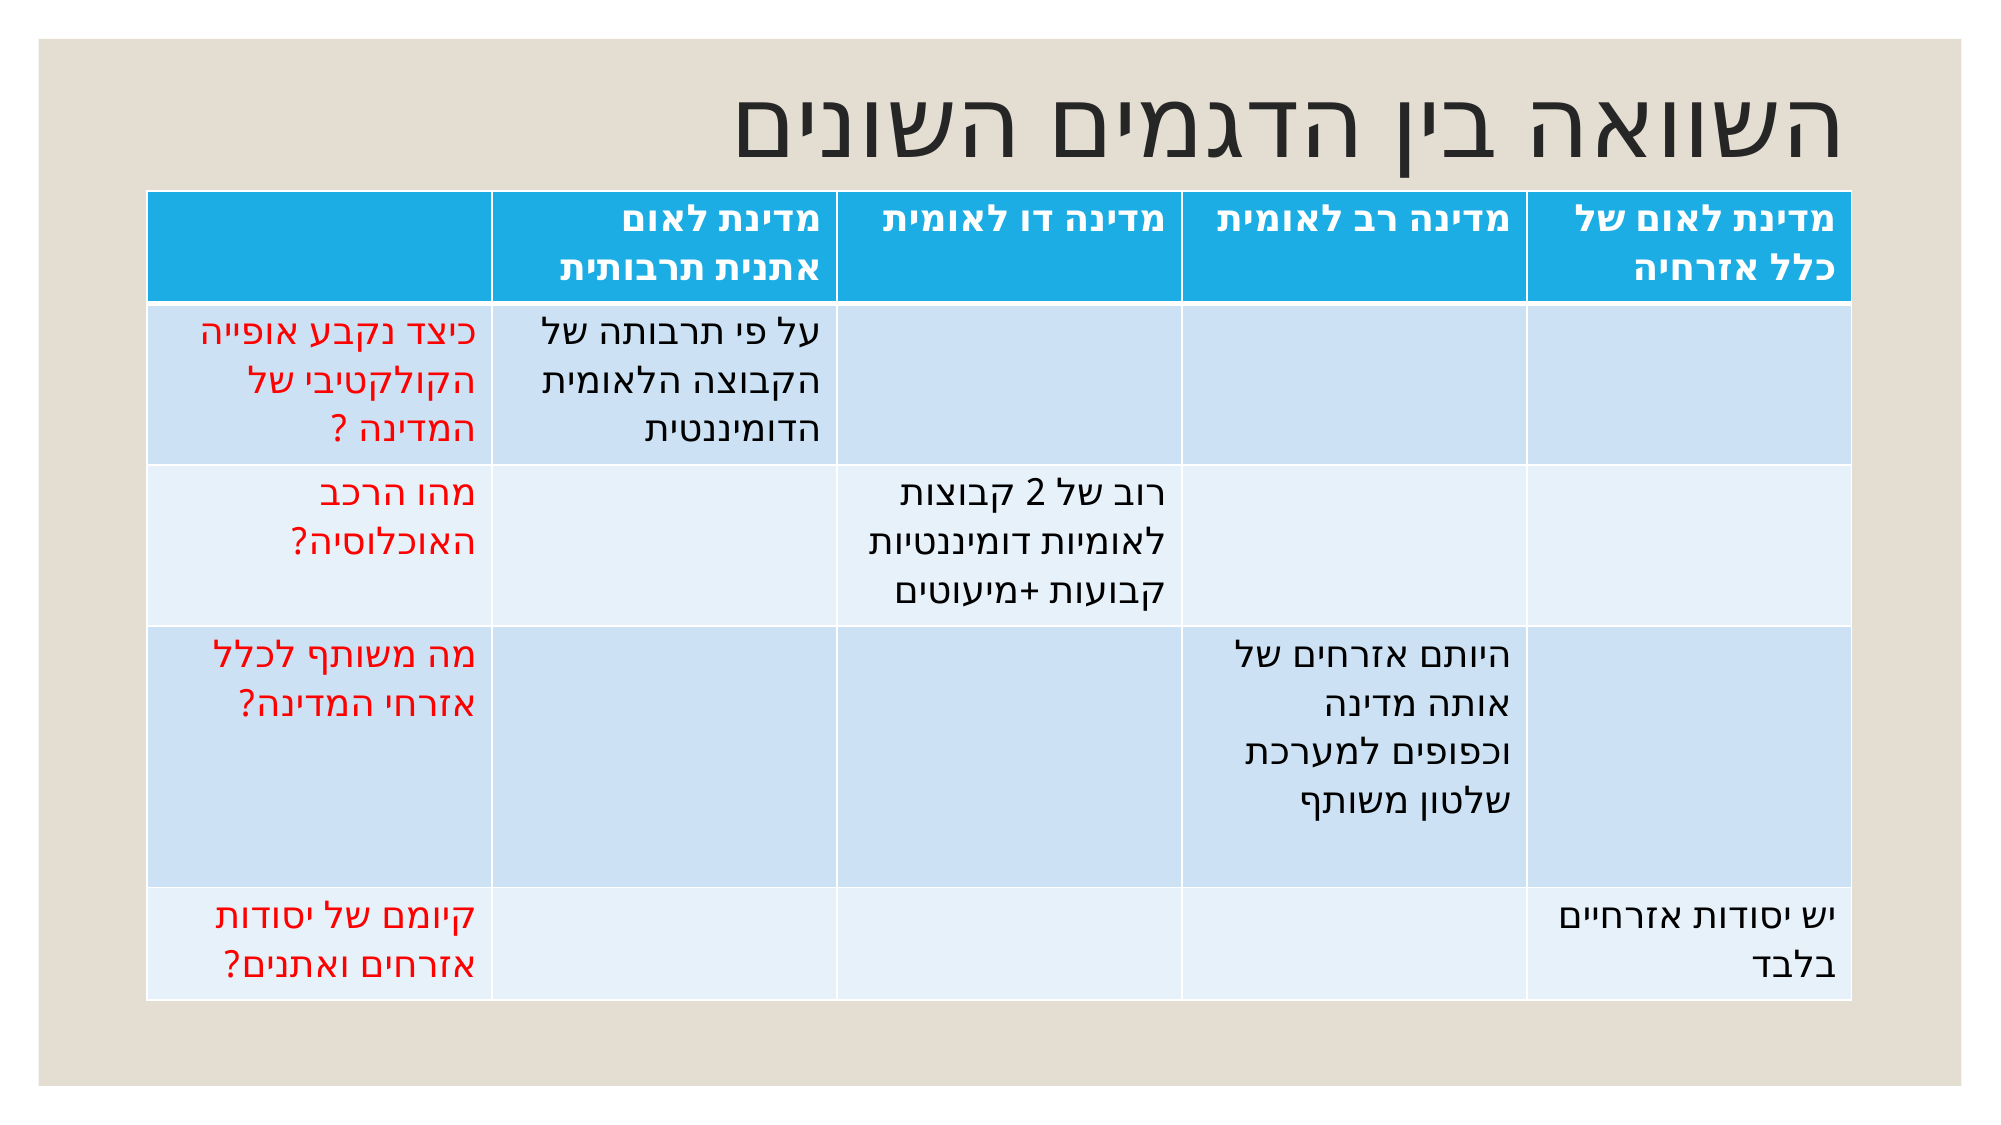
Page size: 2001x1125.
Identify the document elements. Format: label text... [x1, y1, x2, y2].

table_header מדינת לאום של כלל אזרחיה [1528, 192, 1851, 301]
table_header מדינה דו לאומית [838, 192, 1181, 301]
table_cell רוב של 2 קבוצות לאומיות דומיננטיות קבועות +מיעוטים [838, 466, 1181, 625]
table_header מדינה רב לאומית [1183, 192, 1526, 301]
table_cell [1183, 888, 1526, 999]
table_cell קיומם של יסודות אזרחים ואתנים? [148, 888, 491, 999]
table_cell [493, 627, 836, 887]
table_cell [1528, 627, 1851, 887]
table_cell [1183, 306, 1526, 464]
title השוואה בין הדגמים השונים [137, 59, 1863, 191]
table_cell יש יסודות אזרחיים בלבד [1528, 888, 1851, 999]
table_cell [1528, 306, 1851, 464]
table_cell [838, 627, 1181, 887]
table_header [148, 192, 491, 301]
table_cell כיצד נקבע אופייה הקולקטיבי של המדינה ? [148, 306, 491, 464]
table_header מדינת לאום אתנית תרבותית [493, 192, 836, 301]
table_cell [493, 466, 836, 625]
table_cell מהו הרכב האוכלוסיה? [148, 466, 491, 625]
table_cell על פי תרבותה של הקבוצה הלאומית הדומיננטית [493, 306, 836, 464]
table_cell [838, 888, 1181, 999]
table_cell [1528, 466, 1851, 625]
table_cell [1183, 466, 1526, 625]
table_cell [493, 888, 836, 999]
table_cell [838, 306, 1181, 464]
table_cell היותם אזרחים של אותה מדינה וכפופים למערכת שלטון משותף [1183, 627, 1526, 887]
table_cell מה משותף לכלל אזרחי המדינה? [148, 627, 491, 887]
